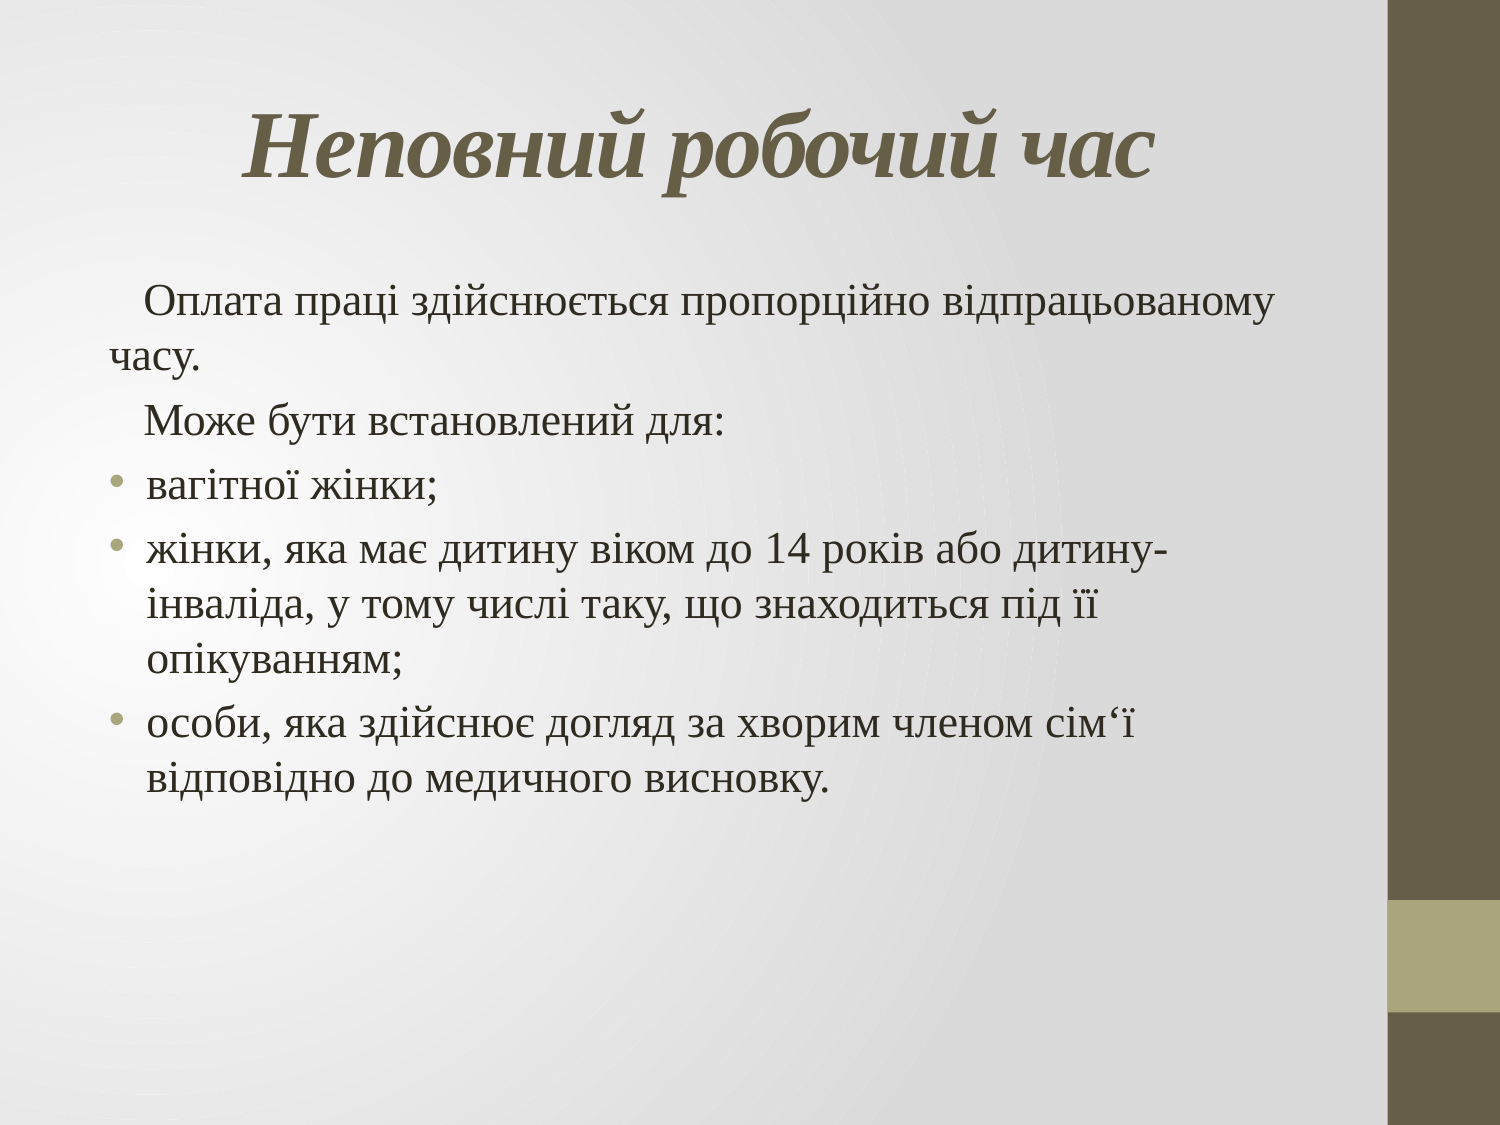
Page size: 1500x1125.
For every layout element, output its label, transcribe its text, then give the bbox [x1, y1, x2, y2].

title Неповний робочий час [75, 45, 1325, 233]
list Оплата праці здійснюється пропорційно відпрацьованому часу. Може бути встановлений для: вагітної жінки; жінки, яка має дитину віком до 14 років або дитину-інваліда, у тому числі таку, що знаходиться під її опікуванням; особи, яка здійснює догляд за хворим членом сім‘ї відповідно до медичного висновку. [75, 262, 1325, 1050]
